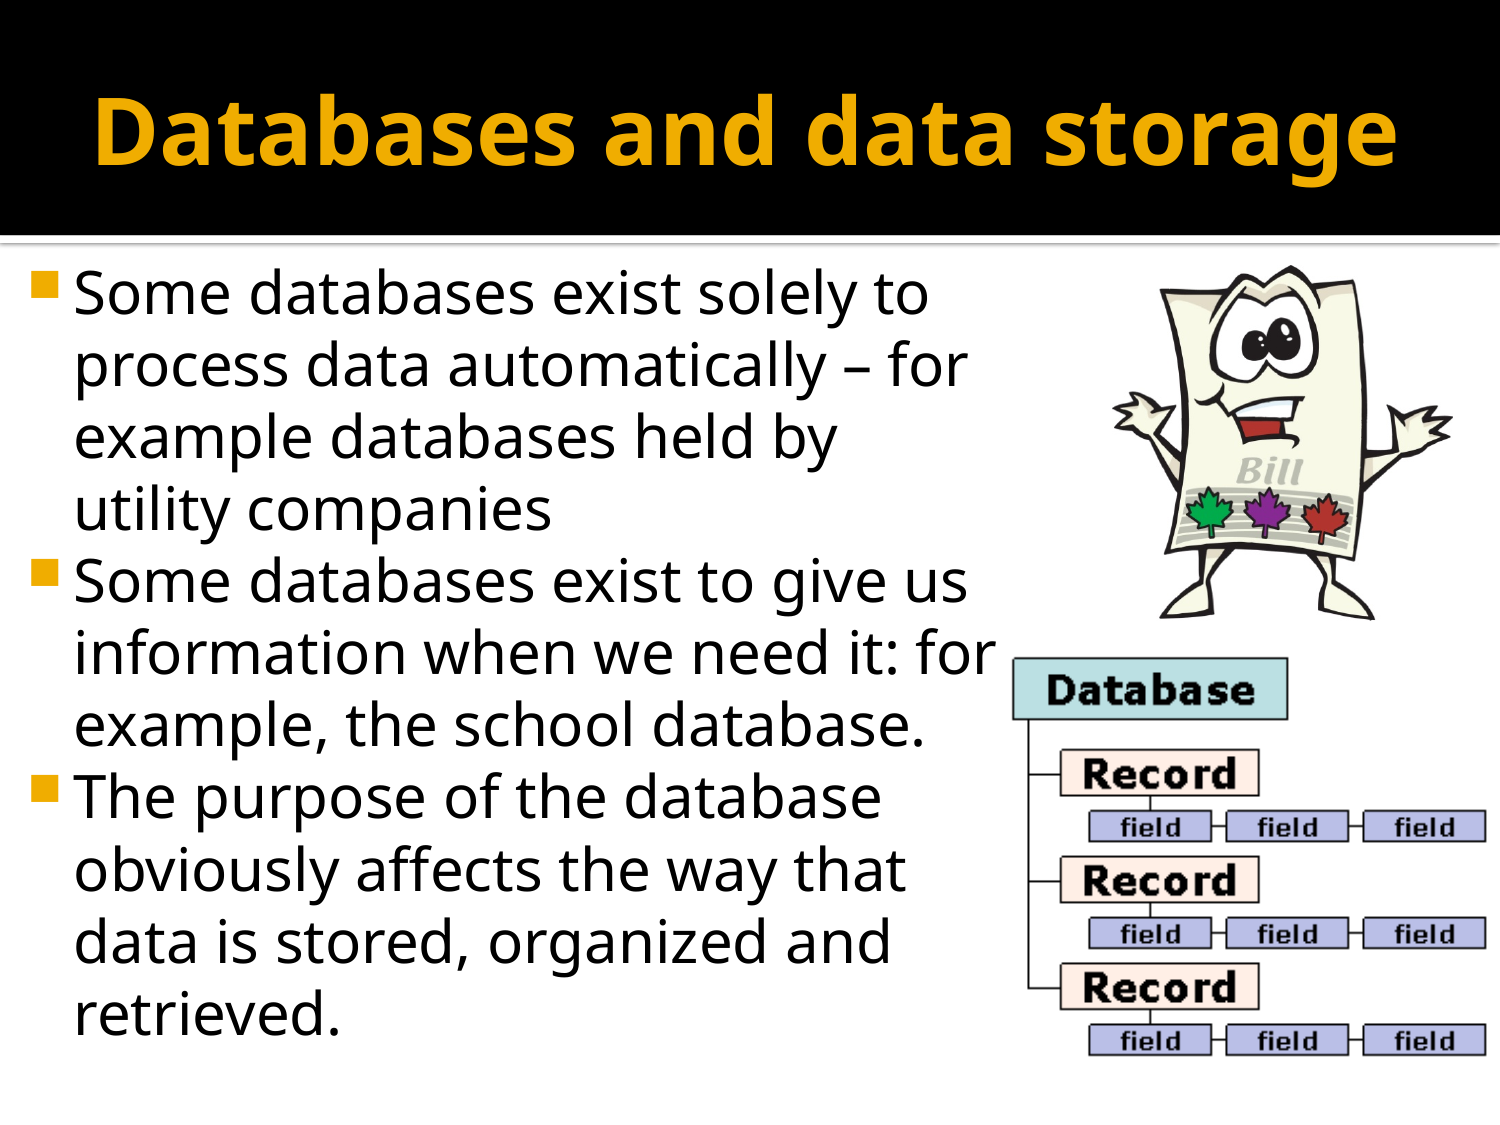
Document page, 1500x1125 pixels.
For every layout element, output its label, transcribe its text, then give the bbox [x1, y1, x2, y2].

title Databases and data storage [75, 25, 1425, 231]
picture [1006, 652, 1500, 1064]
list Some databases exist solely to process data automatically – for example databases held by utility companies Some databases exist to give us information when we need it: for example, the school database. The purpose of the database obviously affects the way that data is stored, organized and retrieved. [0, 239, 1024, 1125]
picture [1112, 265, 1453, 621]
